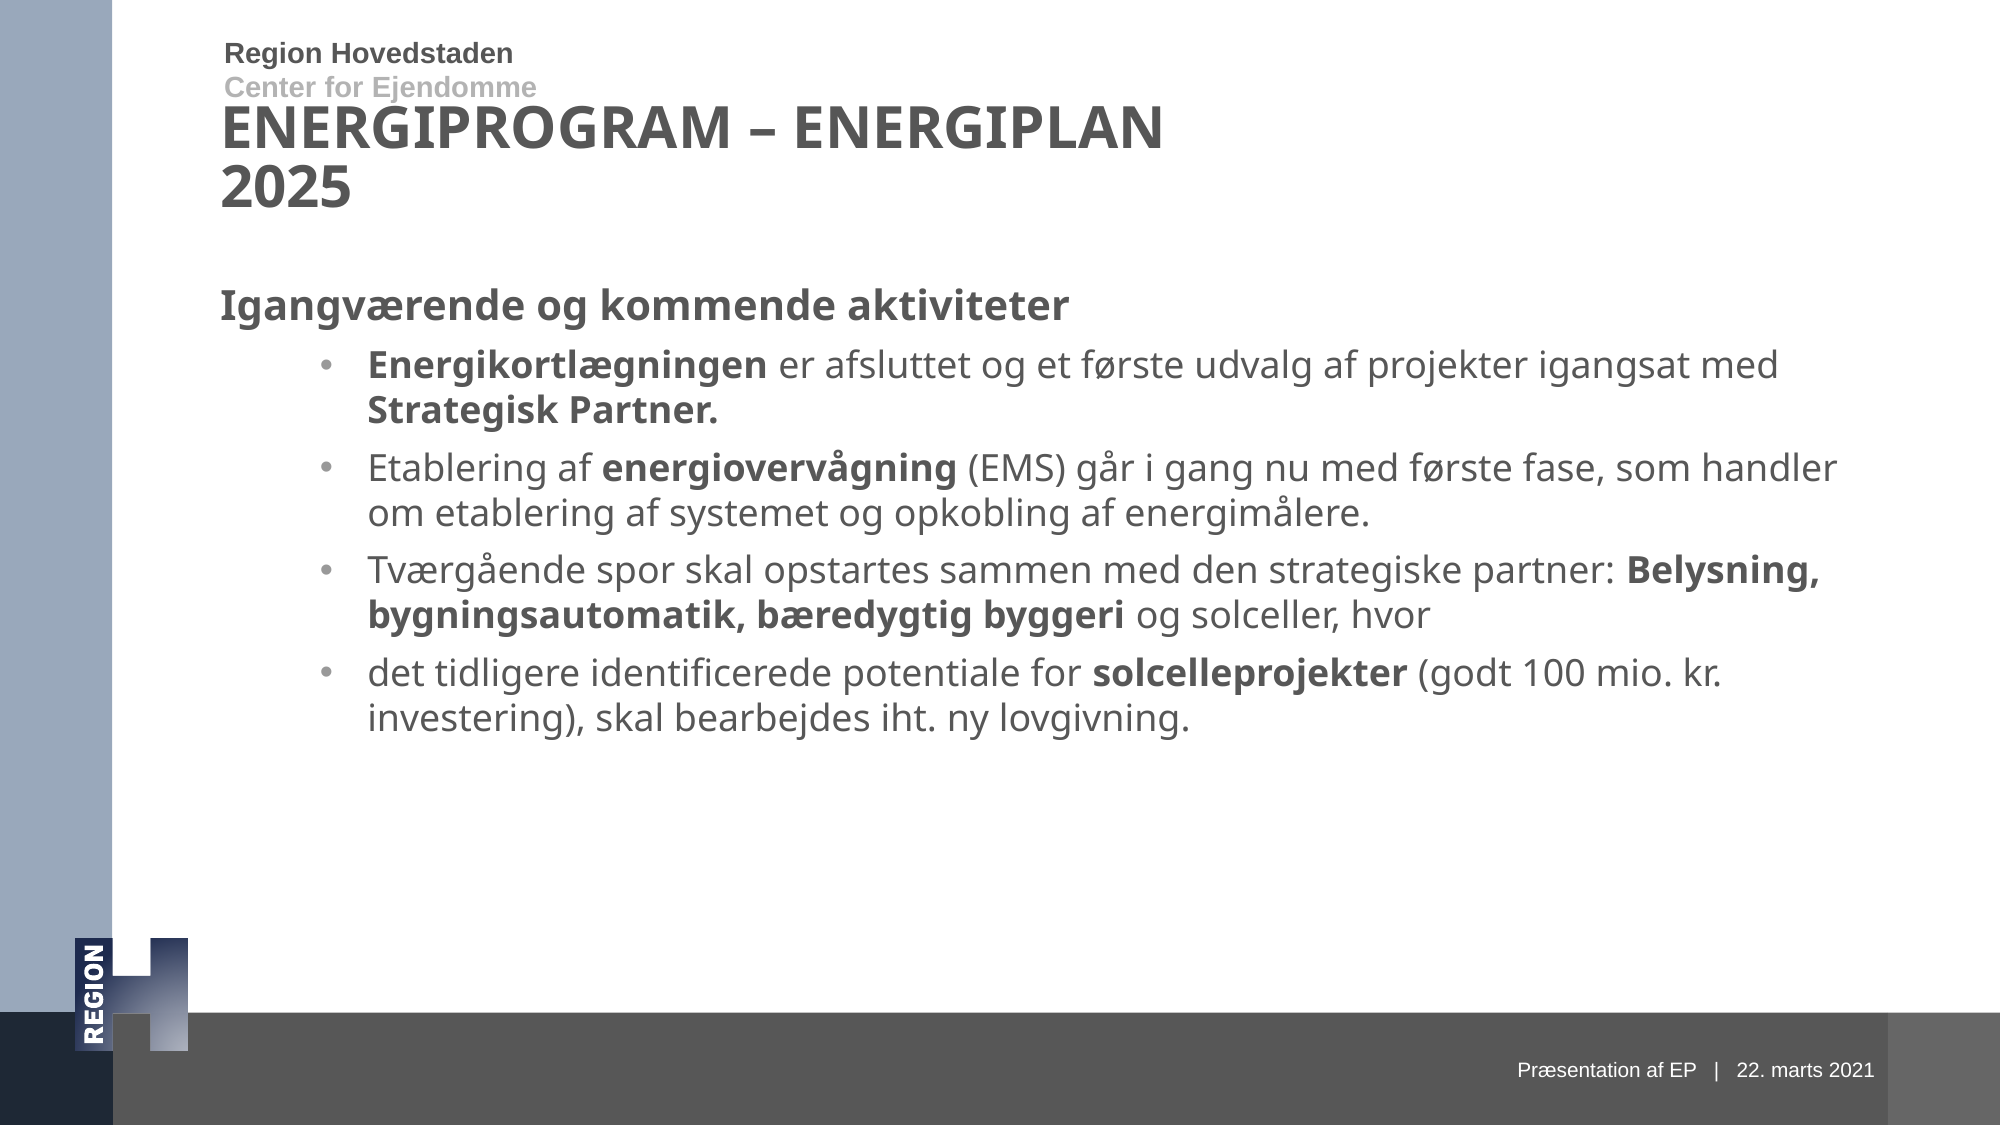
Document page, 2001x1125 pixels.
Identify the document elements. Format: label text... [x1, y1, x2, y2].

title Energiprogram – Energiplan 2025 [220, 133, 1310, 220]
picture [0, 938, 188, 1125]
list Igangværende og kommende aktiviteter Energikortlægningen er afsluttet og et første udvalg af projekter igangsat med Strategisk Partner. Etablering af energiovervågning (EMS) går i gang nu med første fase, som handler om etablering af systemet og opkobling af energimålere. Tværgående spor skal opstartes sammen med den strategiske partner: Belysning, bygningsautomatik, bæredygtig byggeri og solceller, hvor det tidligere identificerede potentiale for solcelleprojekter (godt 100 mio. kr. investering), skal bearbejdes iht. ny lovgivning. [220, 278, 1877, 1106]
